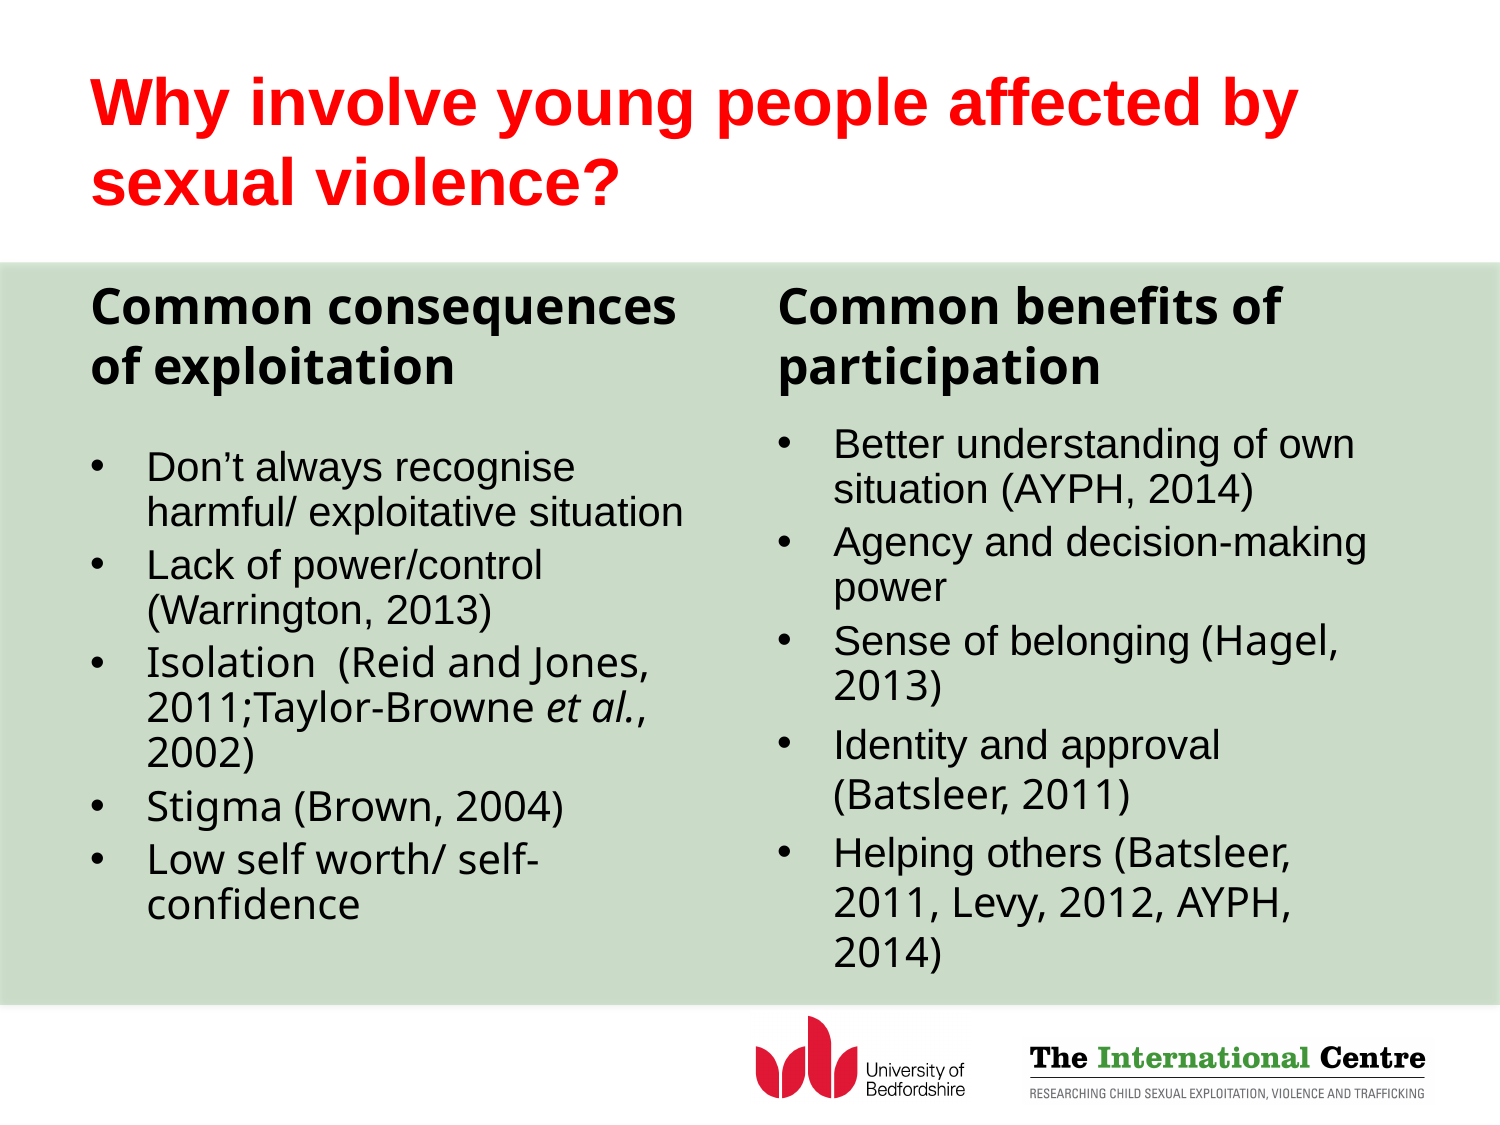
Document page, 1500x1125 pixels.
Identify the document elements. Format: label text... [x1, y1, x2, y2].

picture [1022, 1037, 1435, 1105]
list Common consequences of exploitation [74, 251, 738, 356]
title Why involve young people affected by sexual violence? [74, 44, 1426, 233]
list Don’t always recognise harmful/ exploitative situation Lack of power/control (Warrington, 2013) Isolation (Reid and Jones, 2011;Taylor-Browne et al., 2002) Stigma (Brown, 2004) Low self worth/ self- confidence [74, 356, 738, 1006]
picture [750, 1010, 971, 1105]
list Better understanding of own situation (AYPH, 2014) Agency and decision-making power Sense of belonging (Hagel, 2013) Identity and approval (Batsleer, 2011) Helping others (Batsleer, 2011, Levy, 2012, AYPH, 2014) [761, 356, 1426, 1006]
list Common benefits of participation [761, 251, 1426, 356]
